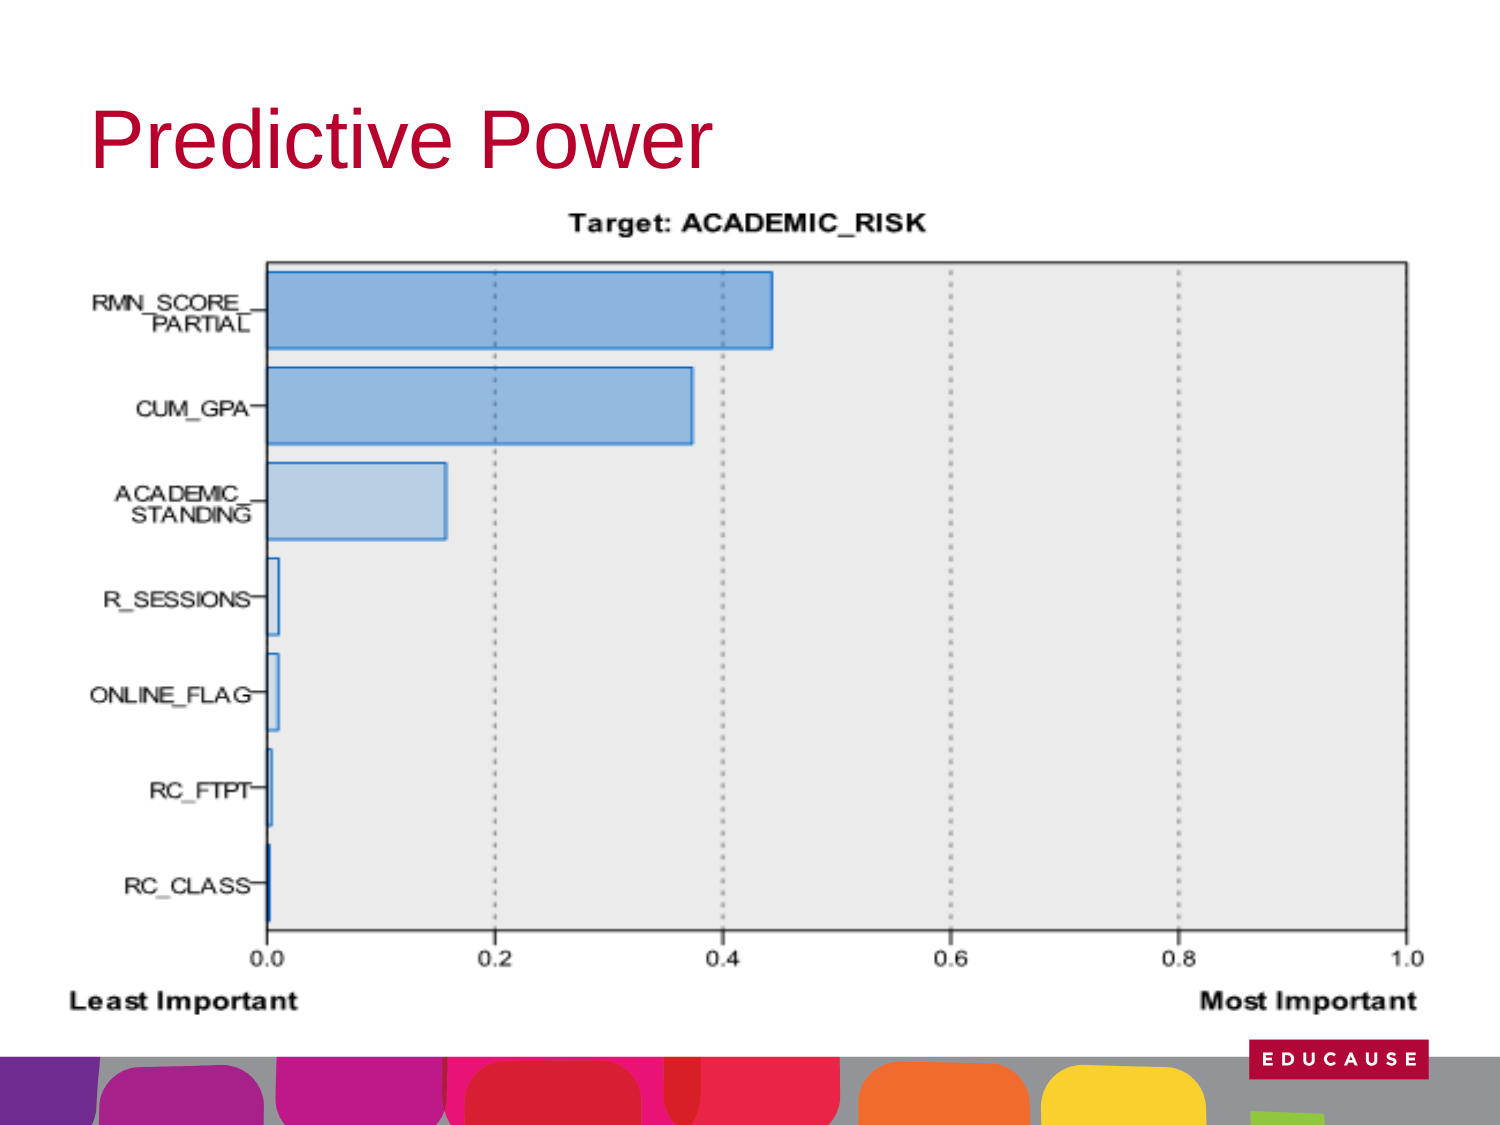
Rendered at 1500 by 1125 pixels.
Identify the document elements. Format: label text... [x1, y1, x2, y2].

picture [0, 0, 1500, 1125]
title Predictive Power [75, 94, 1414, 201]
